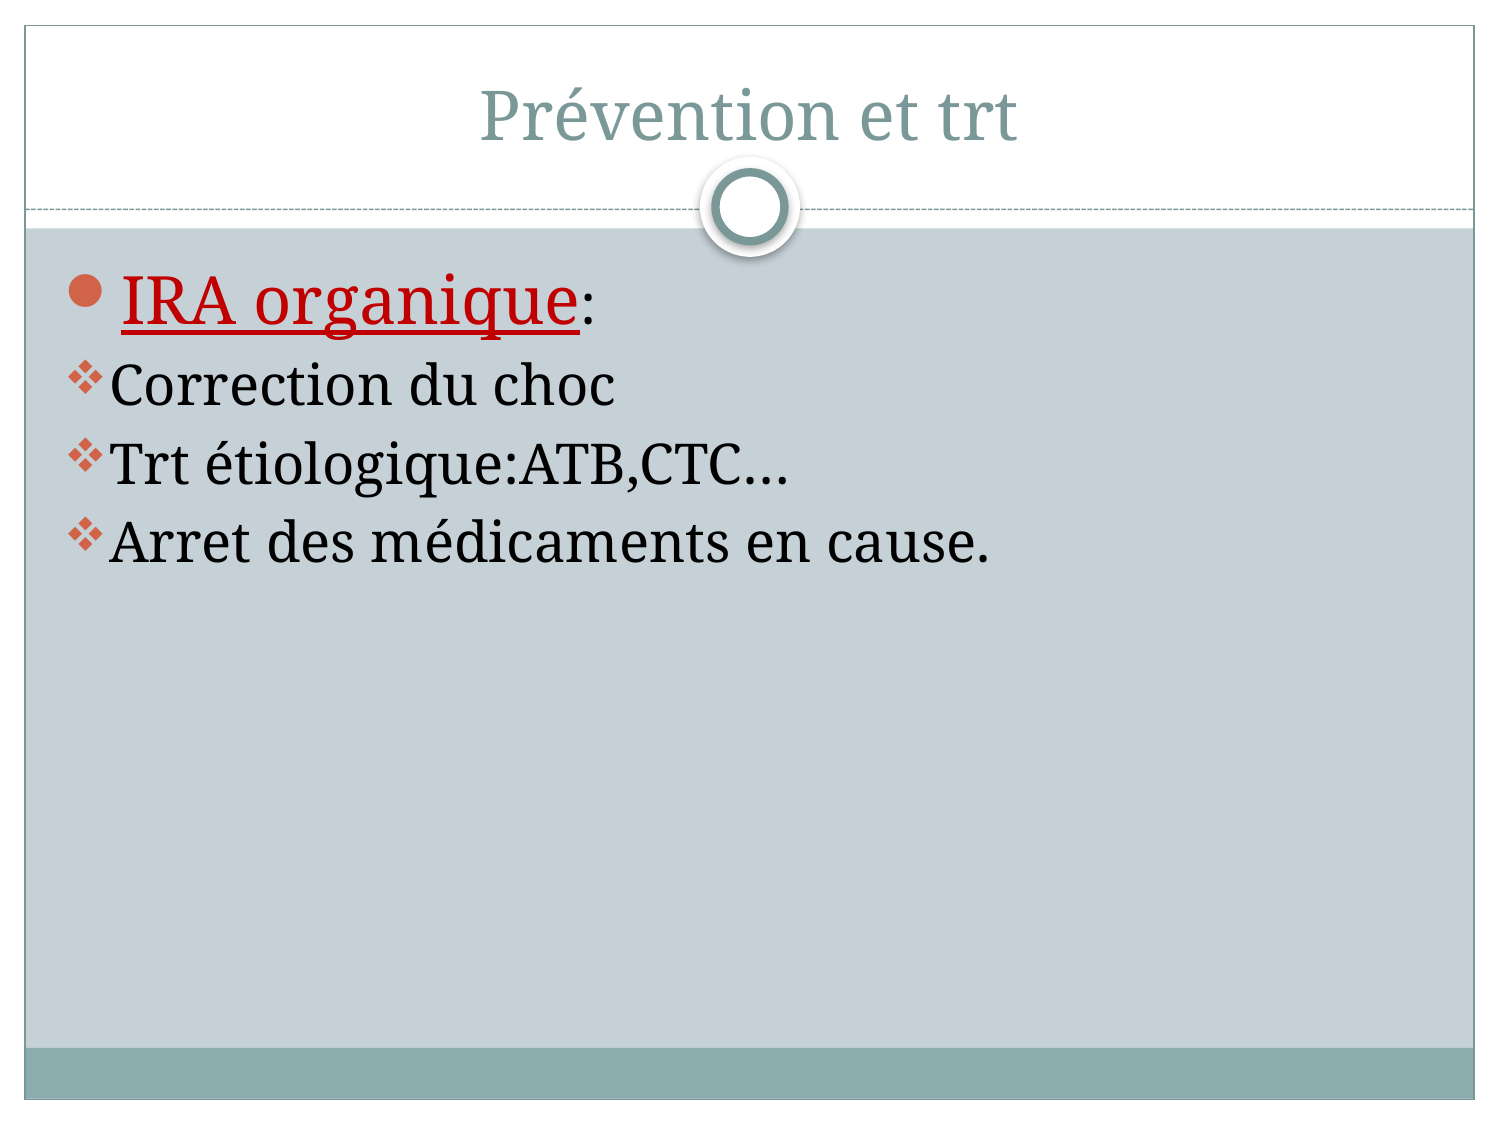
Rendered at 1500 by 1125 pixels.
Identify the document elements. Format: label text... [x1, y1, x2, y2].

title Prévention et trt [49, 37, 1450, 162]
list IRA organique: Correction du choc Trt étiologique:ATB,CTC… Arret des médicaments en cause. [49, 250, 1445, 1001]
